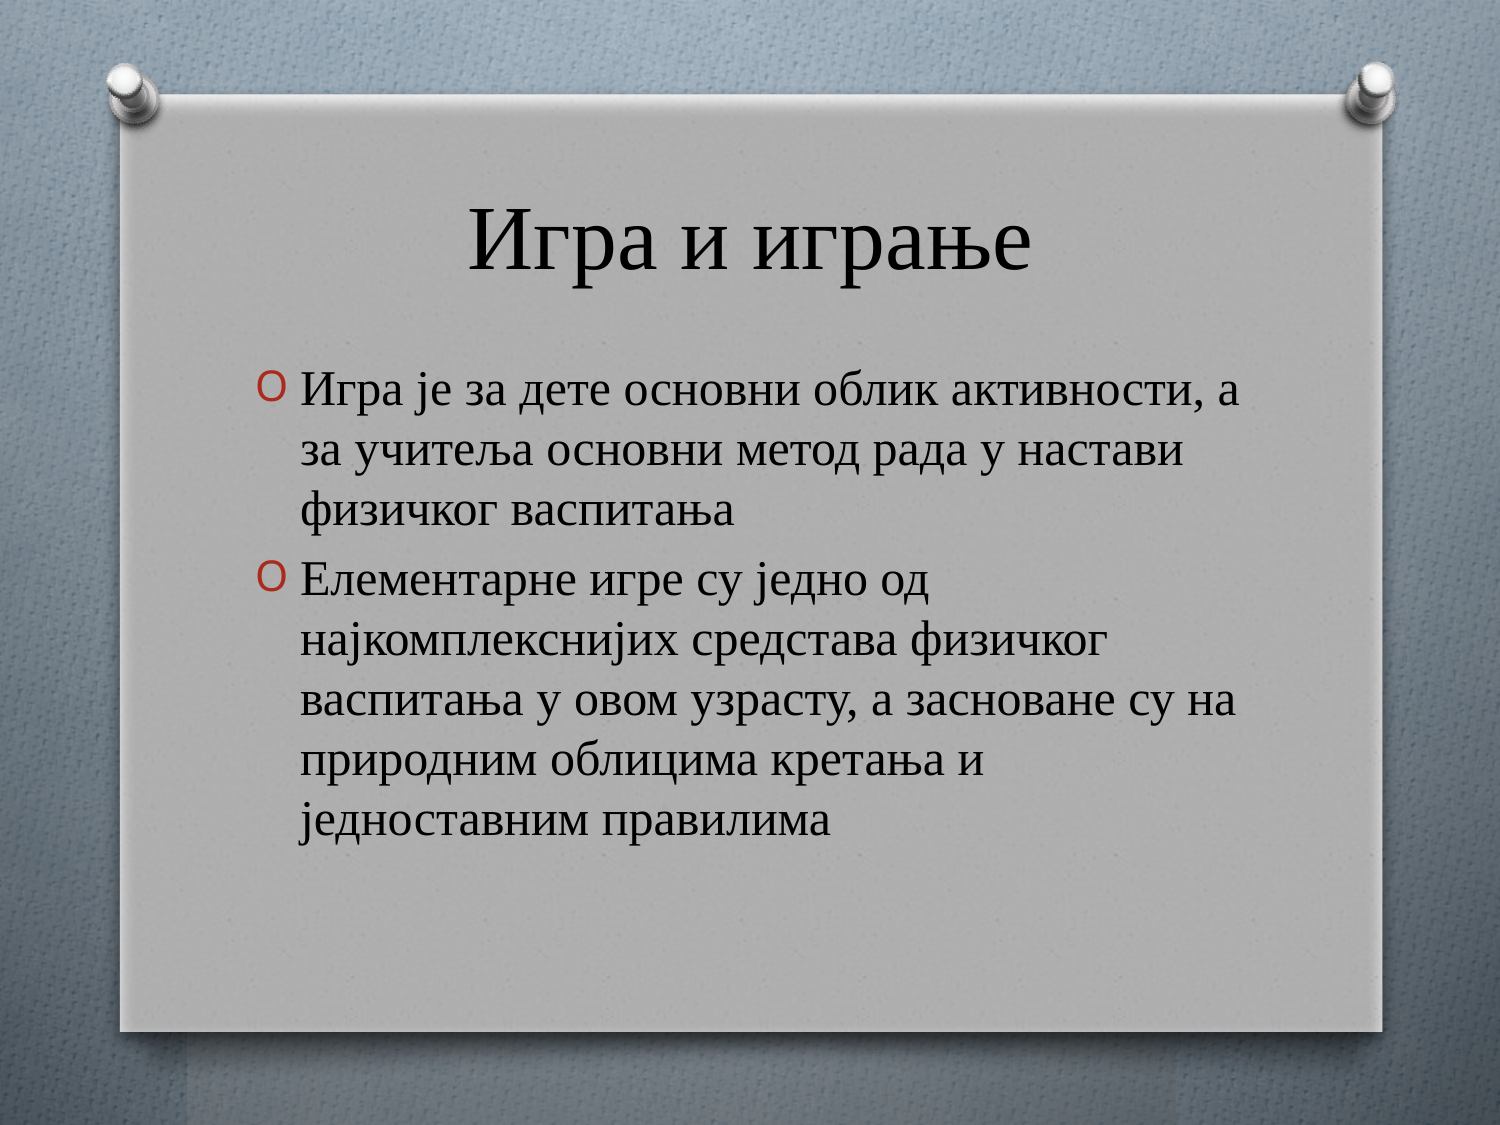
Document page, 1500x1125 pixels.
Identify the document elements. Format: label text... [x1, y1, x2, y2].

picture [1317, 35, 1439, 156]
picture [75, 29, 198, 153]
title Игра и играње [179, 134, 1323, 332]
list Игра је за дете основни облик активности, а за учитеља основни метод рада у настави физичког васпитања Елементарне игре су једно од најкомплекснијих средстава физичког васпитања у овом узрасту, а засноване су на природним облицима кретања и једноставним правилима [240, 347, 1257, 939]
